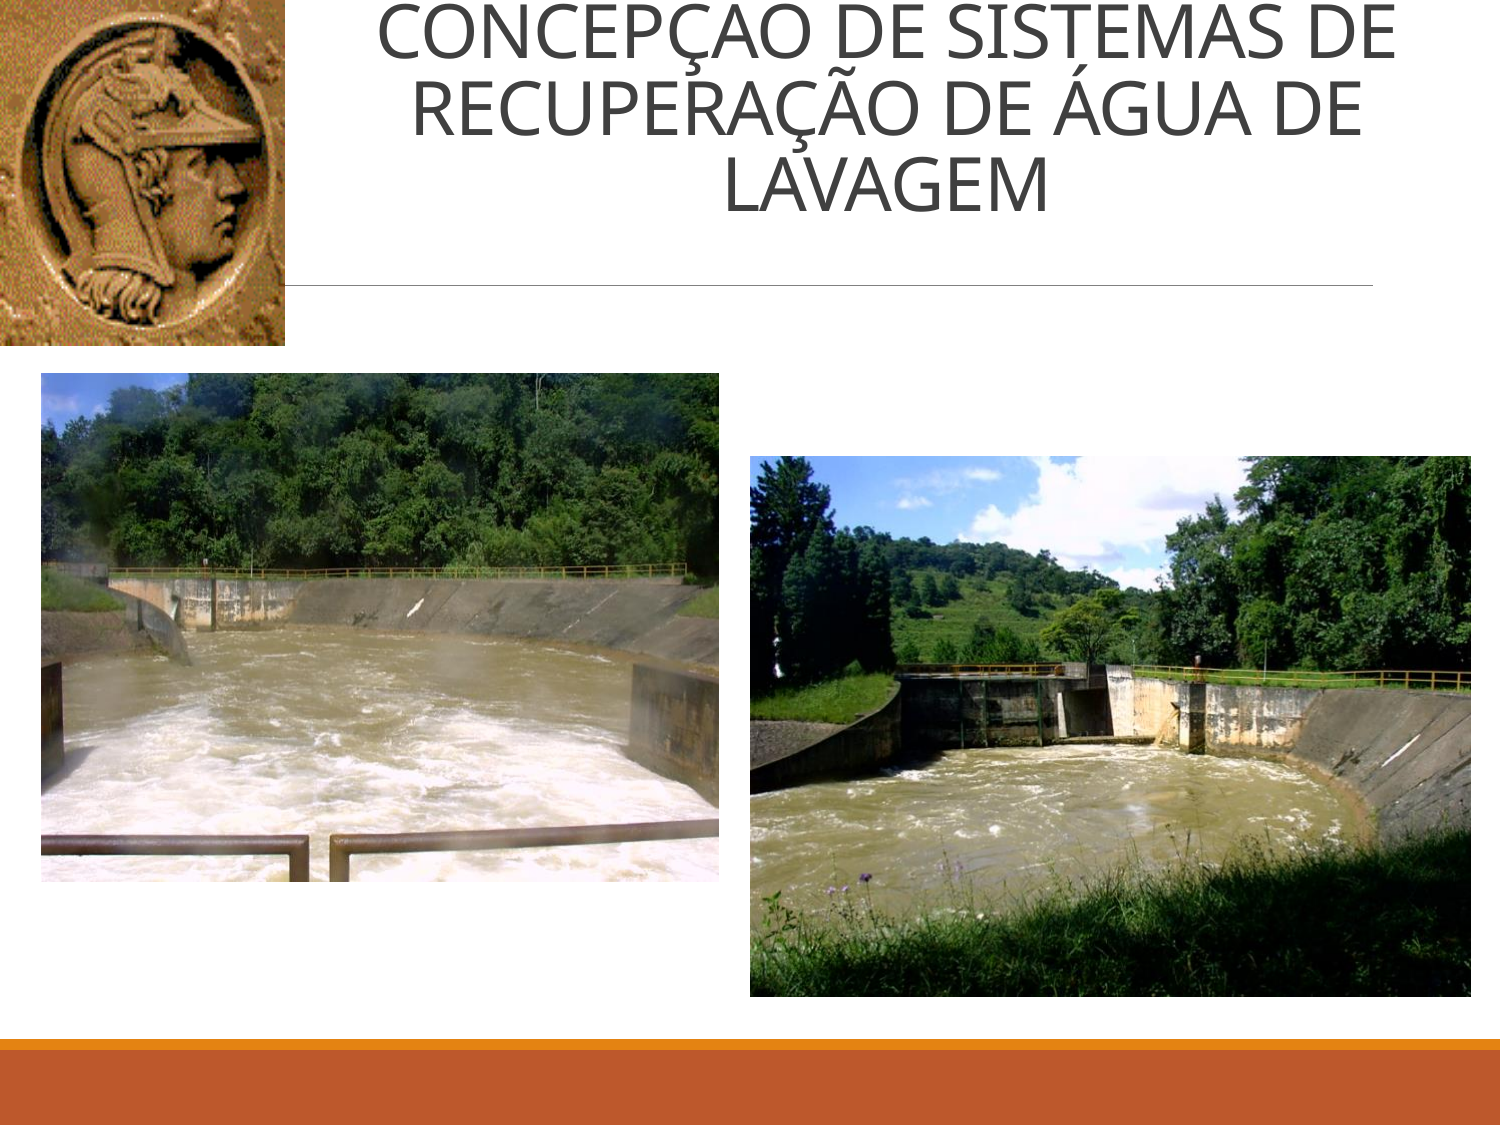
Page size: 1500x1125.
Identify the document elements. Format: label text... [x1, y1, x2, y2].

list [749, 455, 1472, 998]
picture [0, 0, 288, 351]
title CONCEPÇÃO DE SISTEMAS DE RECUPERAÇÃO DE ÁGUA DE LAVAGEM [297, 49, 1477, 235]
picture [40, 372, 719, 882]
